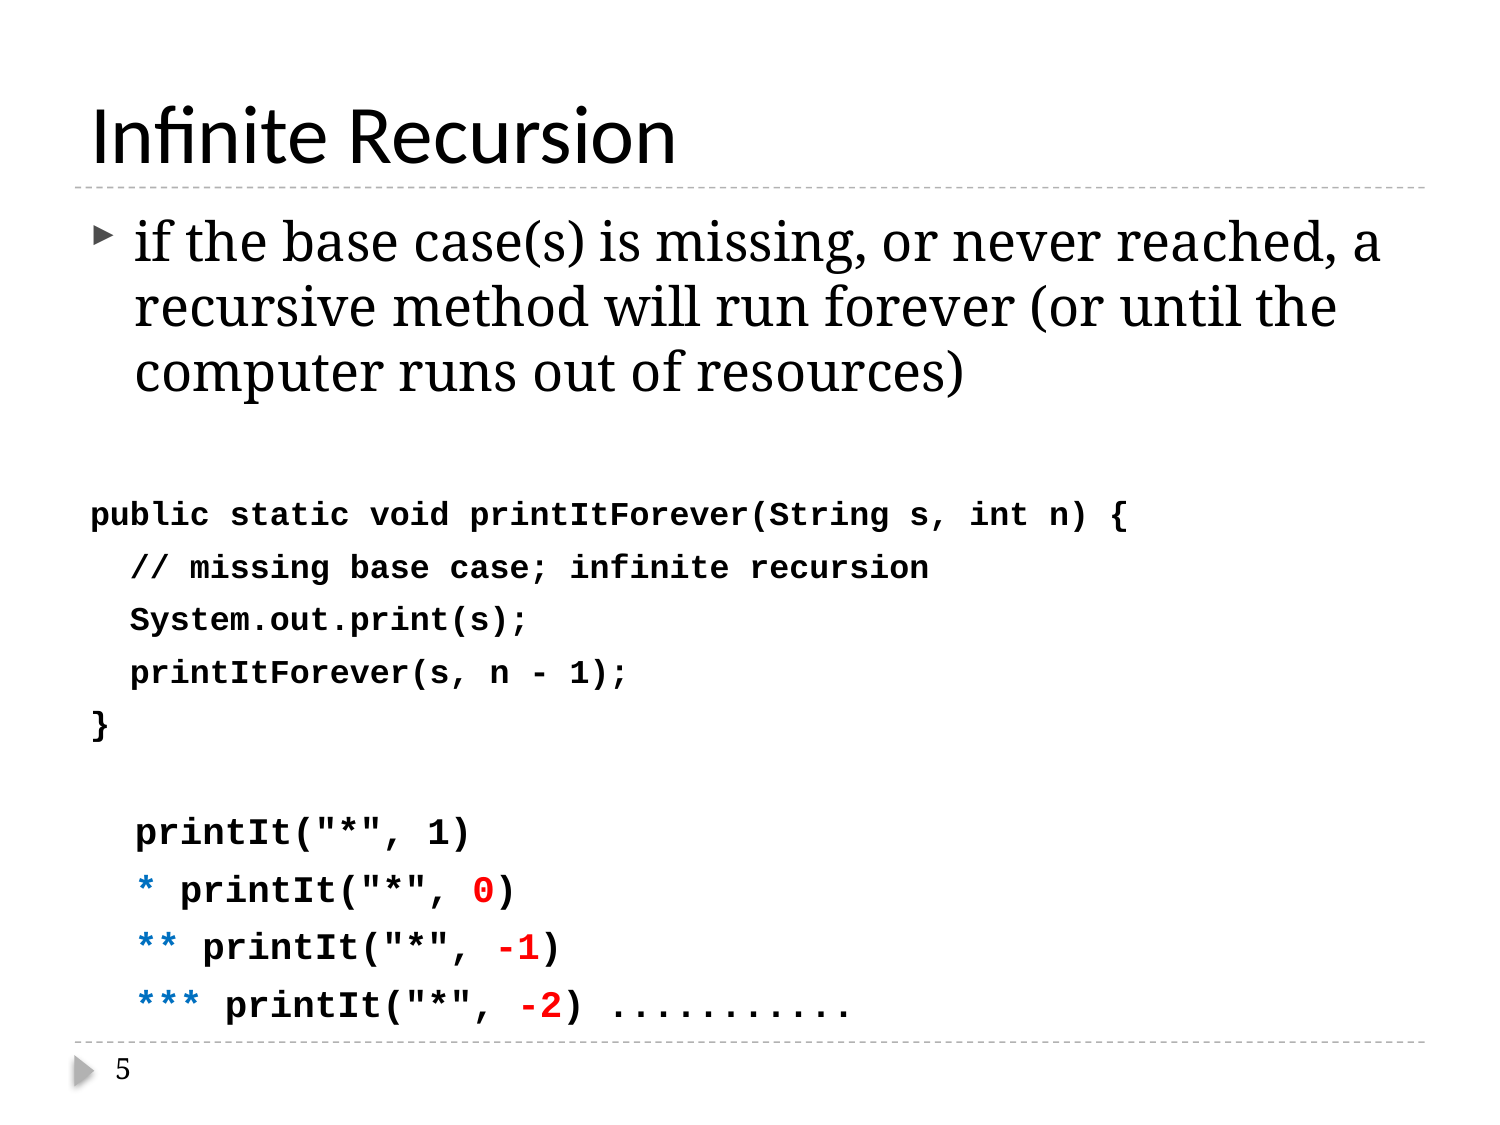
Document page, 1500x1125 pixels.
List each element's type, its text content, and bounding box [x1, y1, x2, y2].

title Infinite Recursion [74, 24, 1426, 188]
list if the base case(s) is missing, or never reached, a recursive method will run forever (or until the computer runs out of resources) public static void printItForever(String s, int n) { // missing base case; infinite recursion System.out.print(s); printItForever(s, n - 1); } printIt("*", 1) * printIt("*", 0) ** printIt("*", -1) *** printIt("*", -2) ........... [74, 199, 1426, 1011]
slide_number 5 [100, 1042, 426, 1103]
